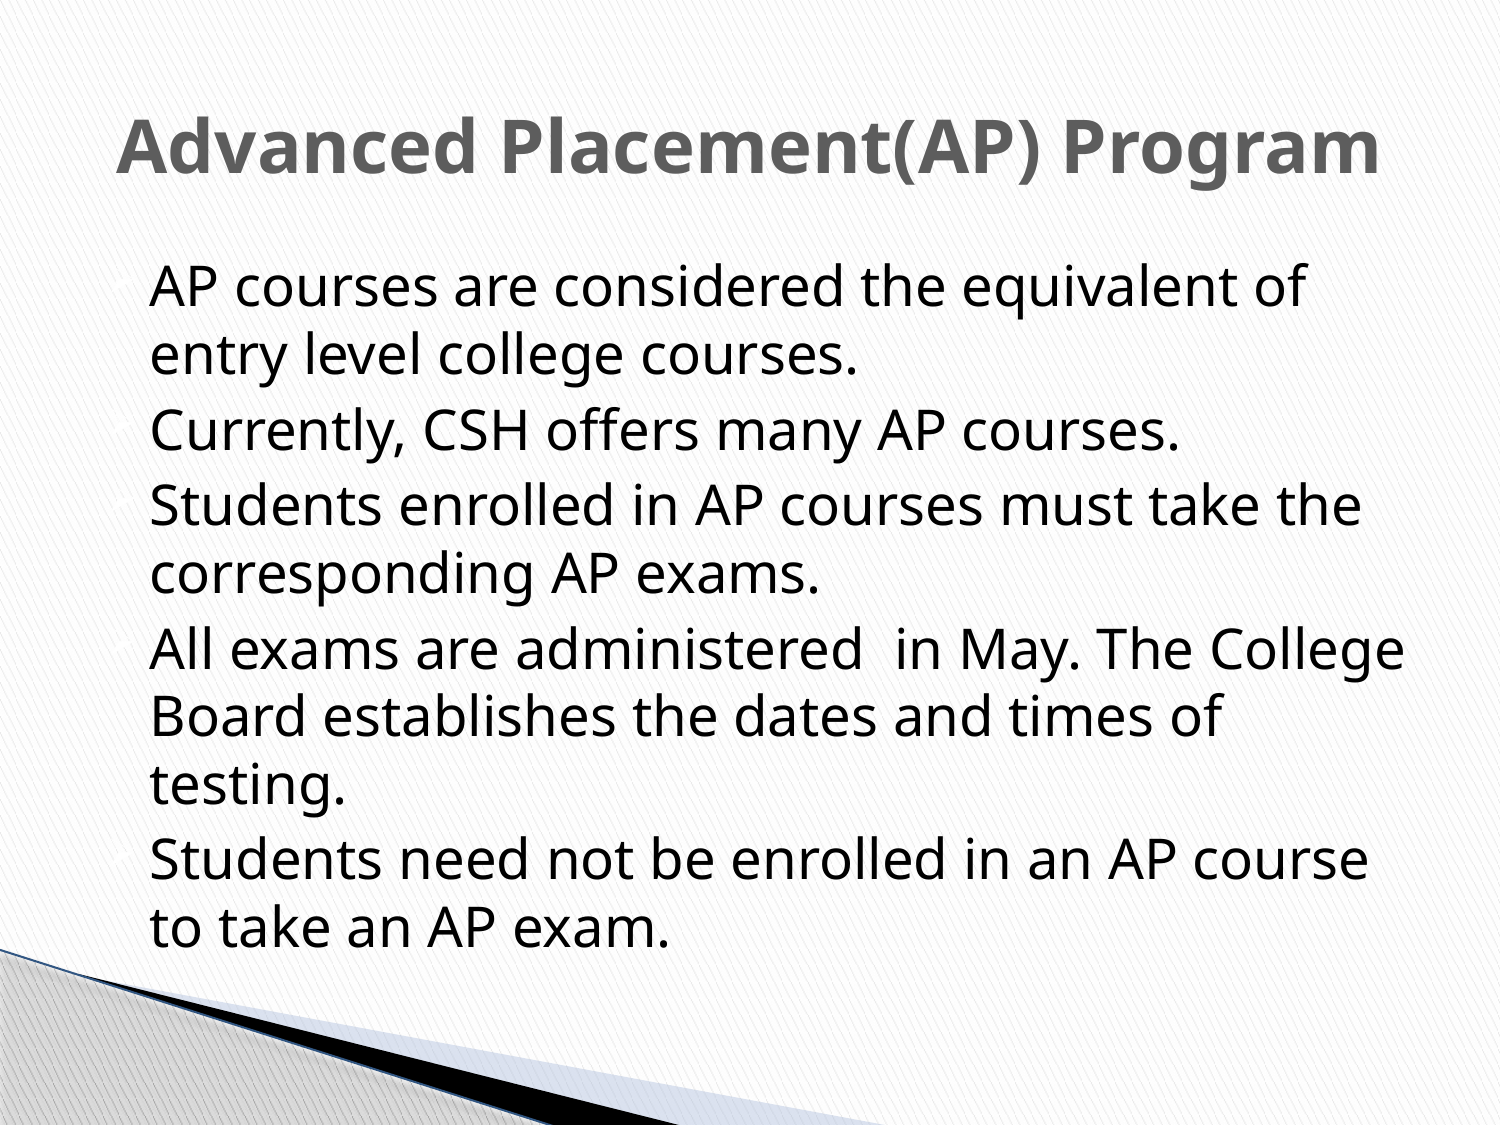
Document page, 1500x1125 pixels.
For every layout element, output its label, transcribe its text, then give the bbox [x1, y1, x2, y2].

title Advanced Placement(AP) Program [75, 50, 1425, 238]
list AP courses are considered the equivalent of entry level college courses. Currently, CSH offers many AP courses. Students enrolled in AP courses must take the corresponding AP exams. All exams are administered in May. The College Board establishes the dates and times of testing. Students need not be enrolled in an AP course to take an AP exam. [75, 243, 1425, 986]
